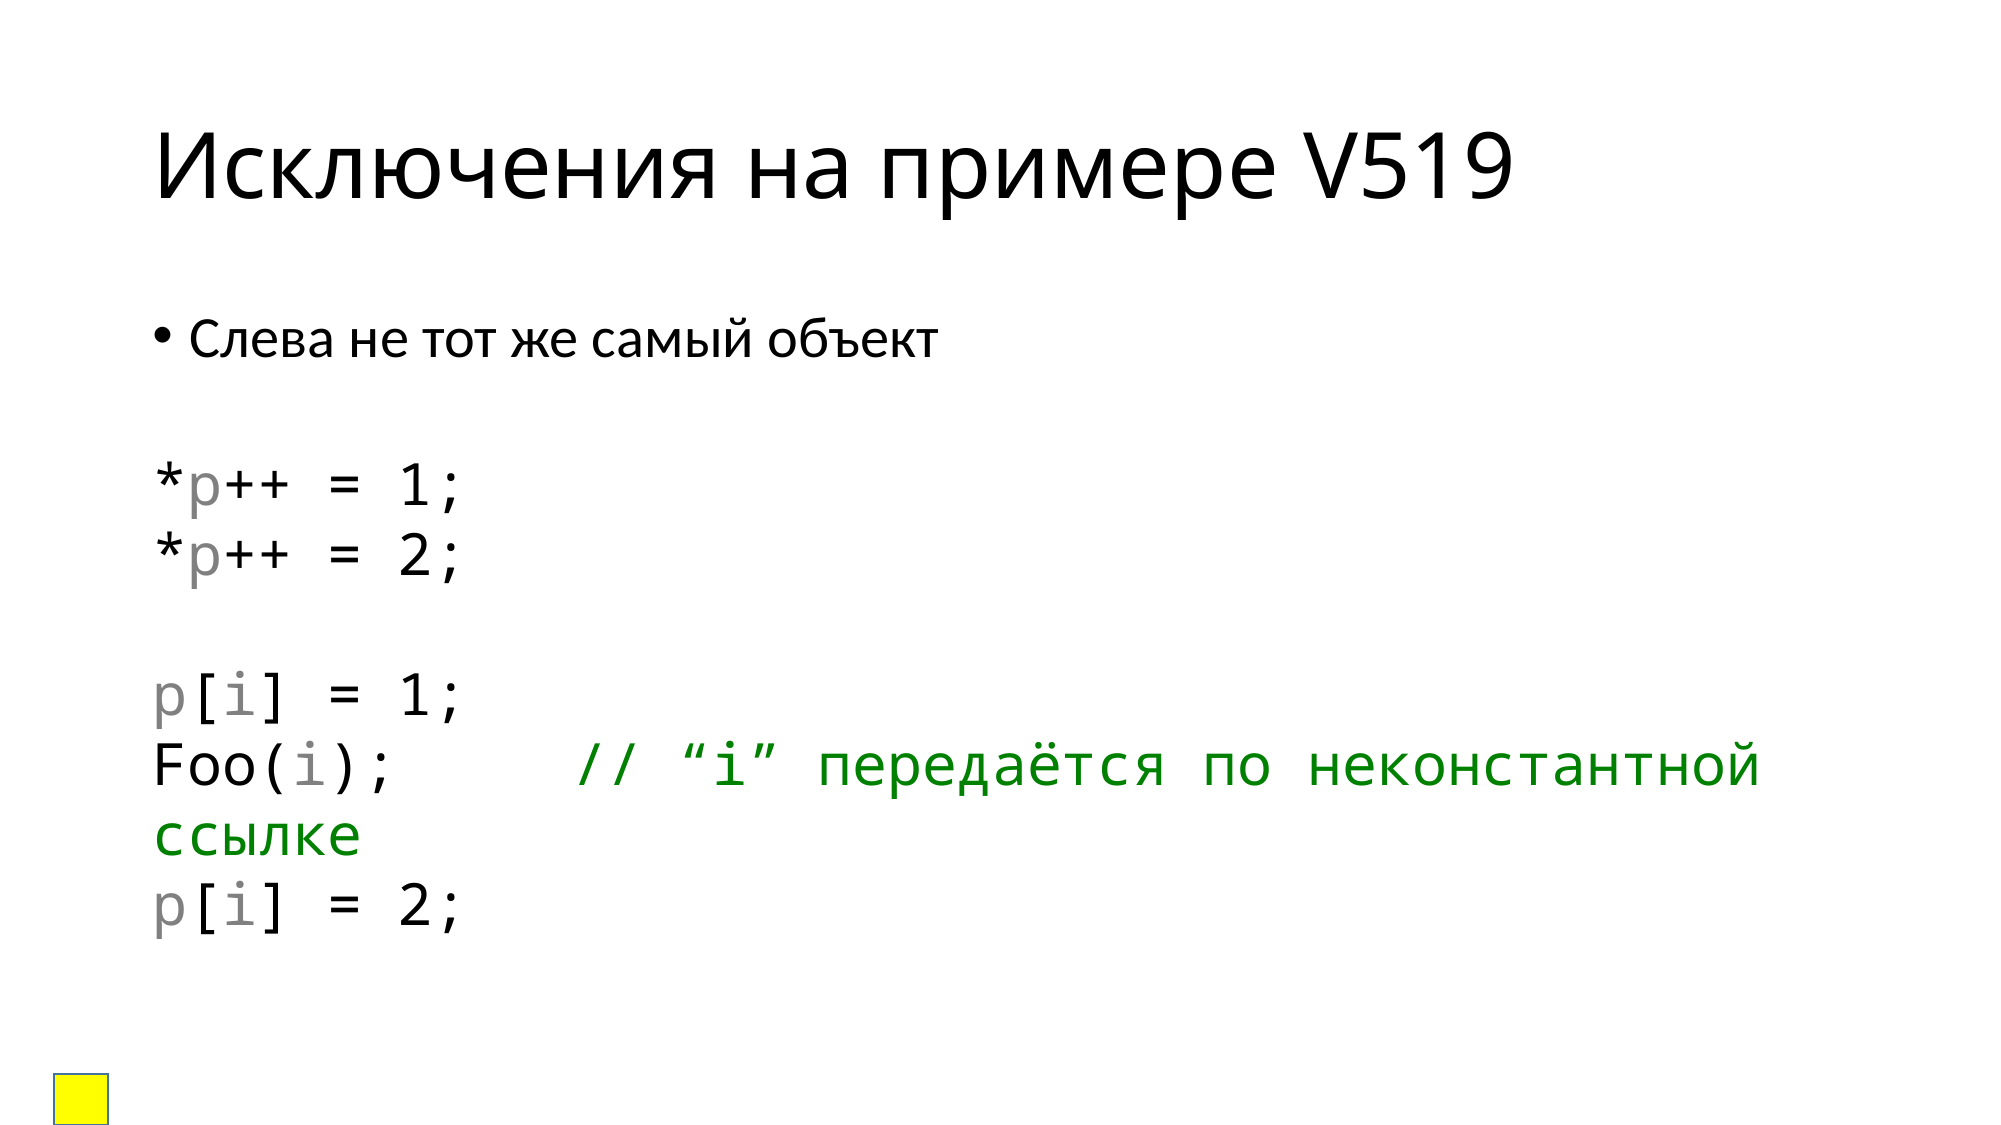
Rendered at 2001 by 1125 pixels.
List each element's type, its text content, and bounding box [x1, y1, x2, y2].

text_box [53, 1073, 109, 1125]
list Слева не тот же самый объект [137, 299, 1863, 439]
title Исключения на примере V519 [137, 59, 1863, 278]
text_box *p++ = 1; *p++ = 2; p[i] = 1; Foo(i); // “i” передаётся по неконстантной ссылке p[i] = 2; [137, 439, 1935, 945]
